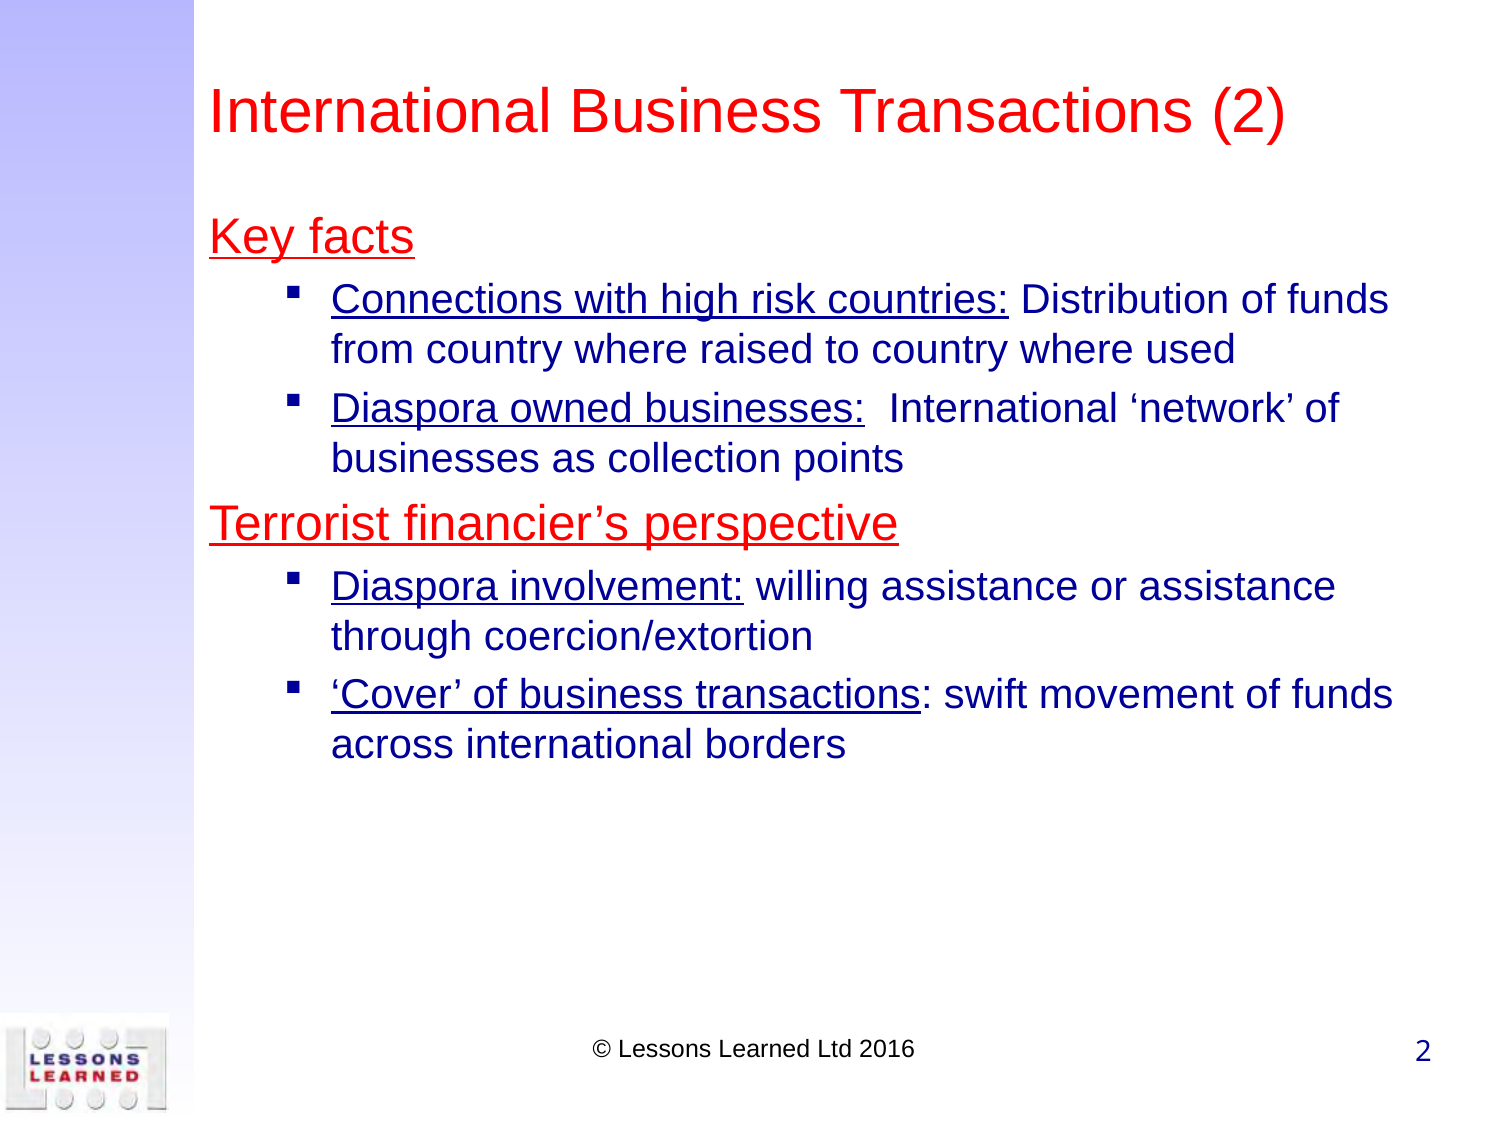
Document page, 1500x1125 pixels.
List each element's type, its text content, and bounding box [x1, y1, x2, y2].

picture [0, 1013, 169, 1113]
title International Business Transactions (2) [193, 42, 1447, 173]
slide_number 2 [1364, 1047, 1447, 1100]
footer © Lessons Learned Ltd 2016 [193, 1047, 1329, 1100]
list Key facts Connections with high risk countries: Distribution of funds from country where raised to country where used Diaspora owned businesses: International ‘network’ of businesses as collection points Terrorist financier’s perspective Diaspora involvement: willing assistance or assistance through coercion/extortion ‘Cover’ of business transactions: swift movement of funds across international borders [193, 196, 1447, 1047]
